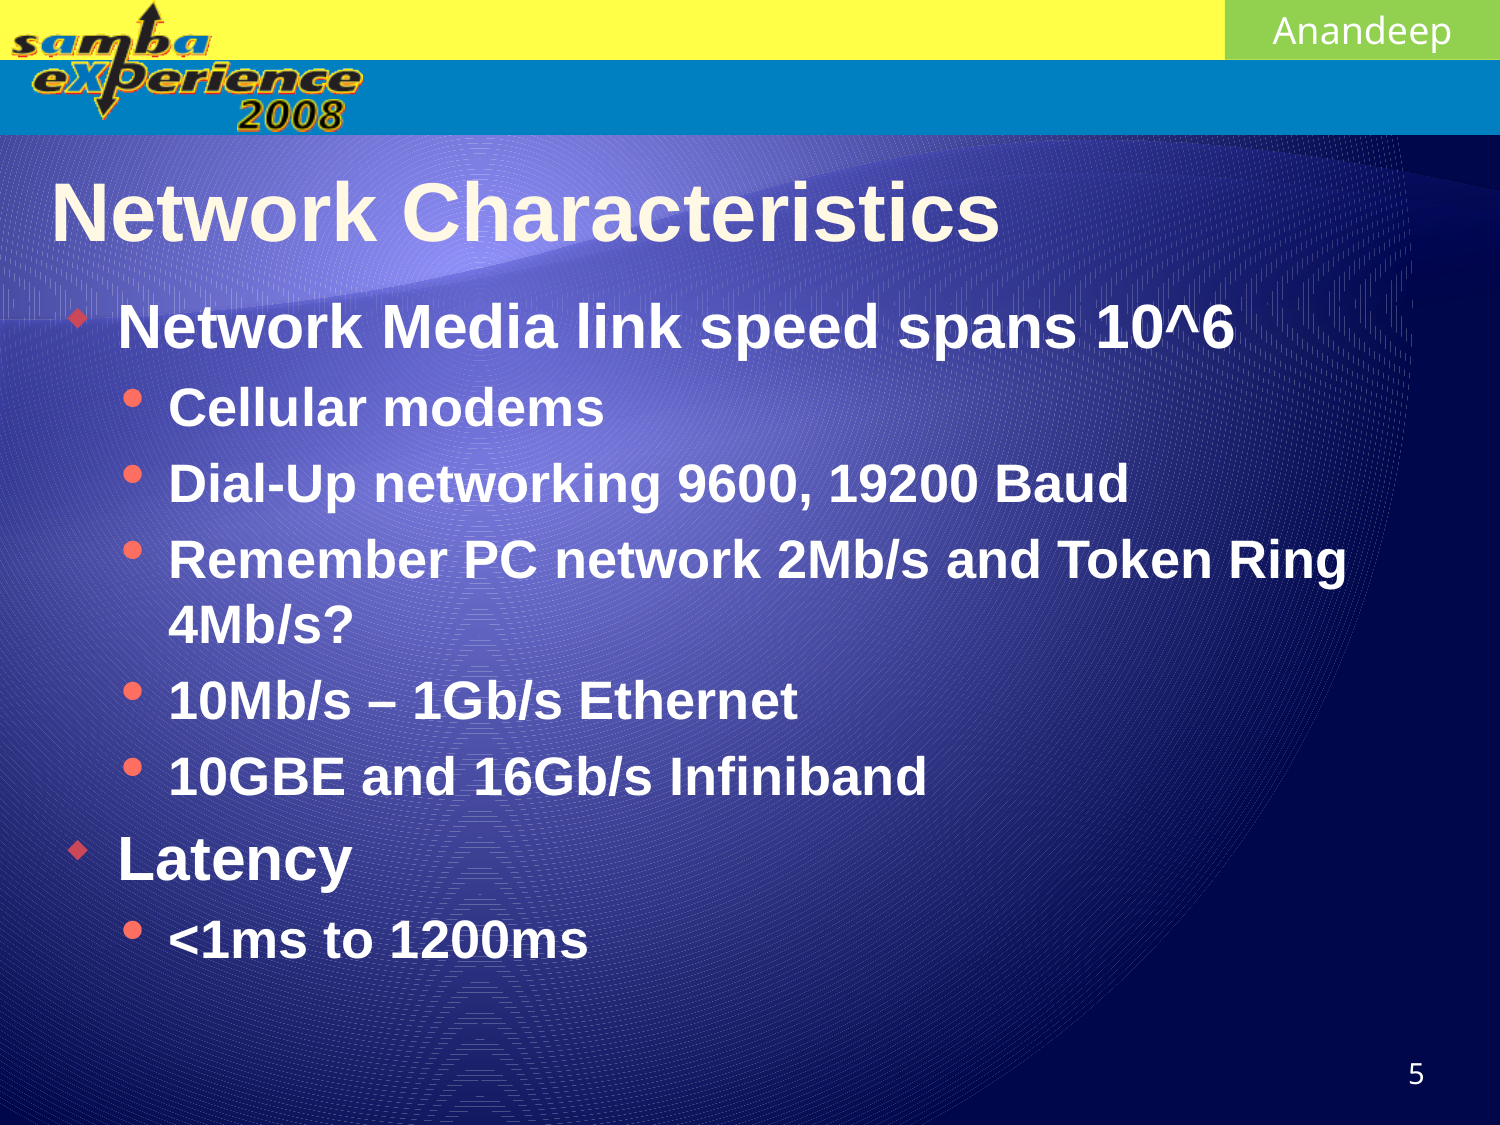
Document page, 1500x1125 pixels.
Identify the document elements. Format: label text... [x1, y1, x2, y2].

title Network Characteristics [50, 112, 1488, 260]
slide_number 5 [1337, 1042, 1425, 1103]
picture [11, 0, 363, 112]
picture [240, 100, 263, 112]
picture [322, 100, 344, 112]
picture [266, 100, 318, 112]
text_box Anandeep [1224, 0, 1500, 60]
list Network Media link speed spans 10^6 Cellular modems Dial-Up networking 9600, 19200 Baud Remember PC network 2Mb/s and Token Ring 4Mb/s? 10Mb/s – 1Gb/s Ethernet 10GBE and 16Gb/s Infiniband Latency <1ms to 1200ms [50, 279, 1400, 1088]
